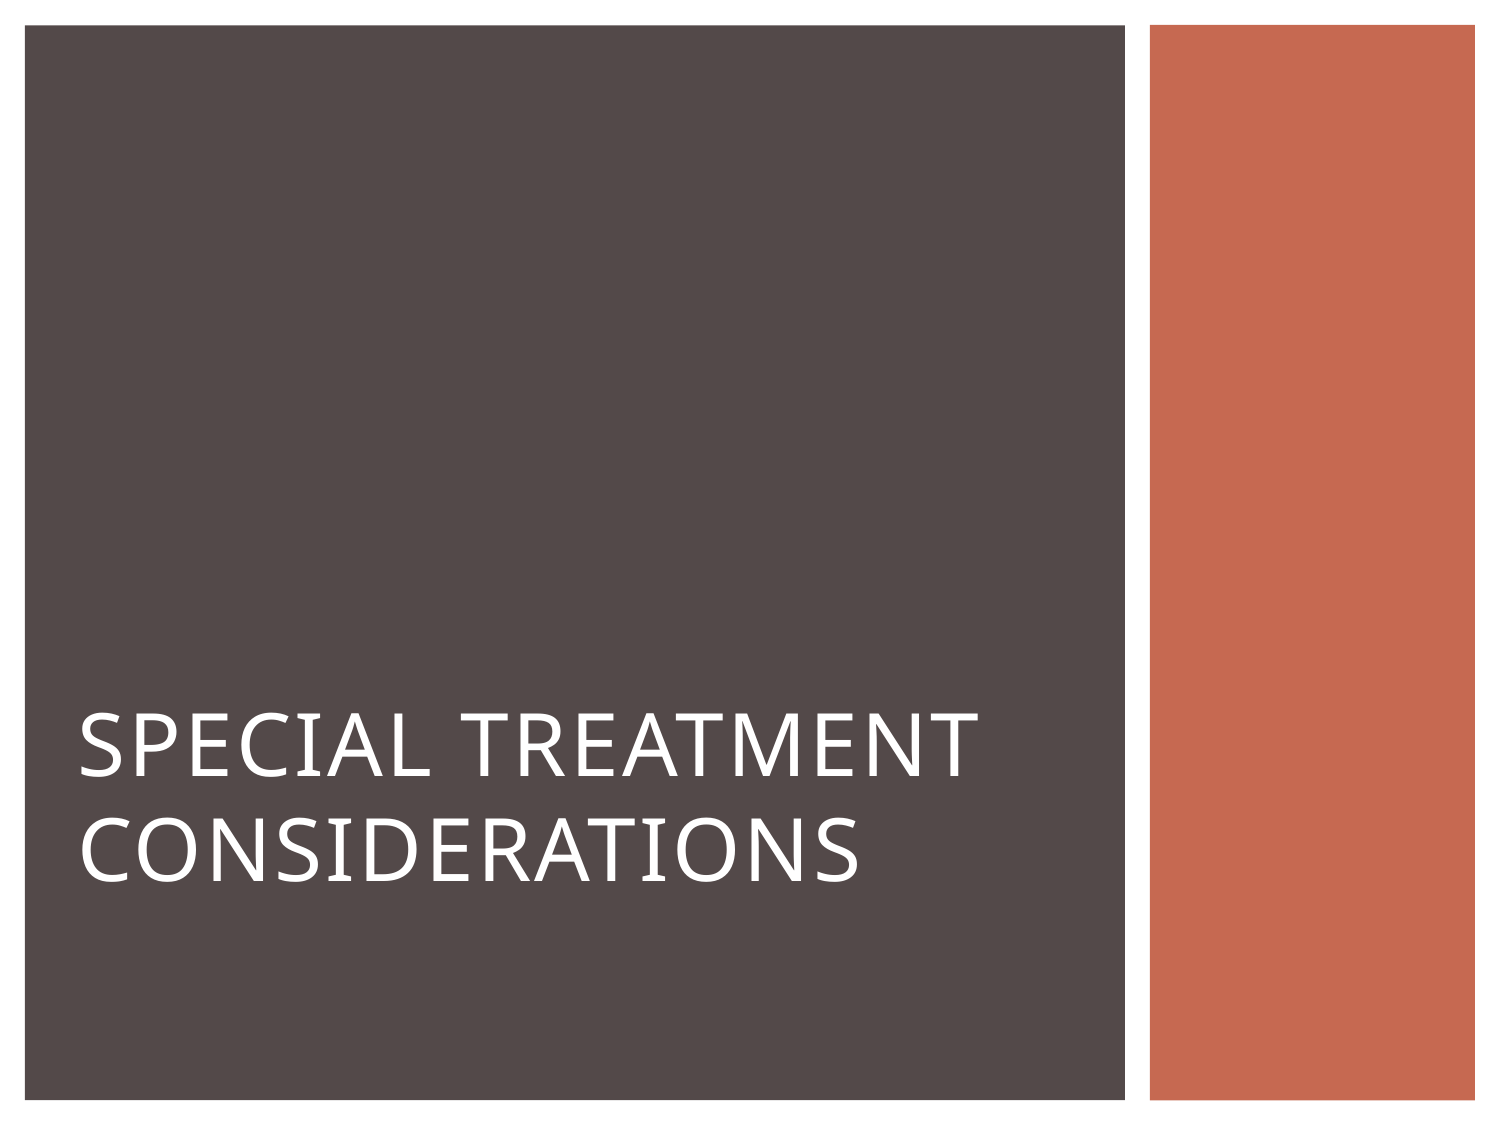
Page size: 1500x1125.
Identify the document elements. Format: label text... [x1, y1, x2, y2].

title Special Treatment Considerations [62, 662, 1313, 925]
